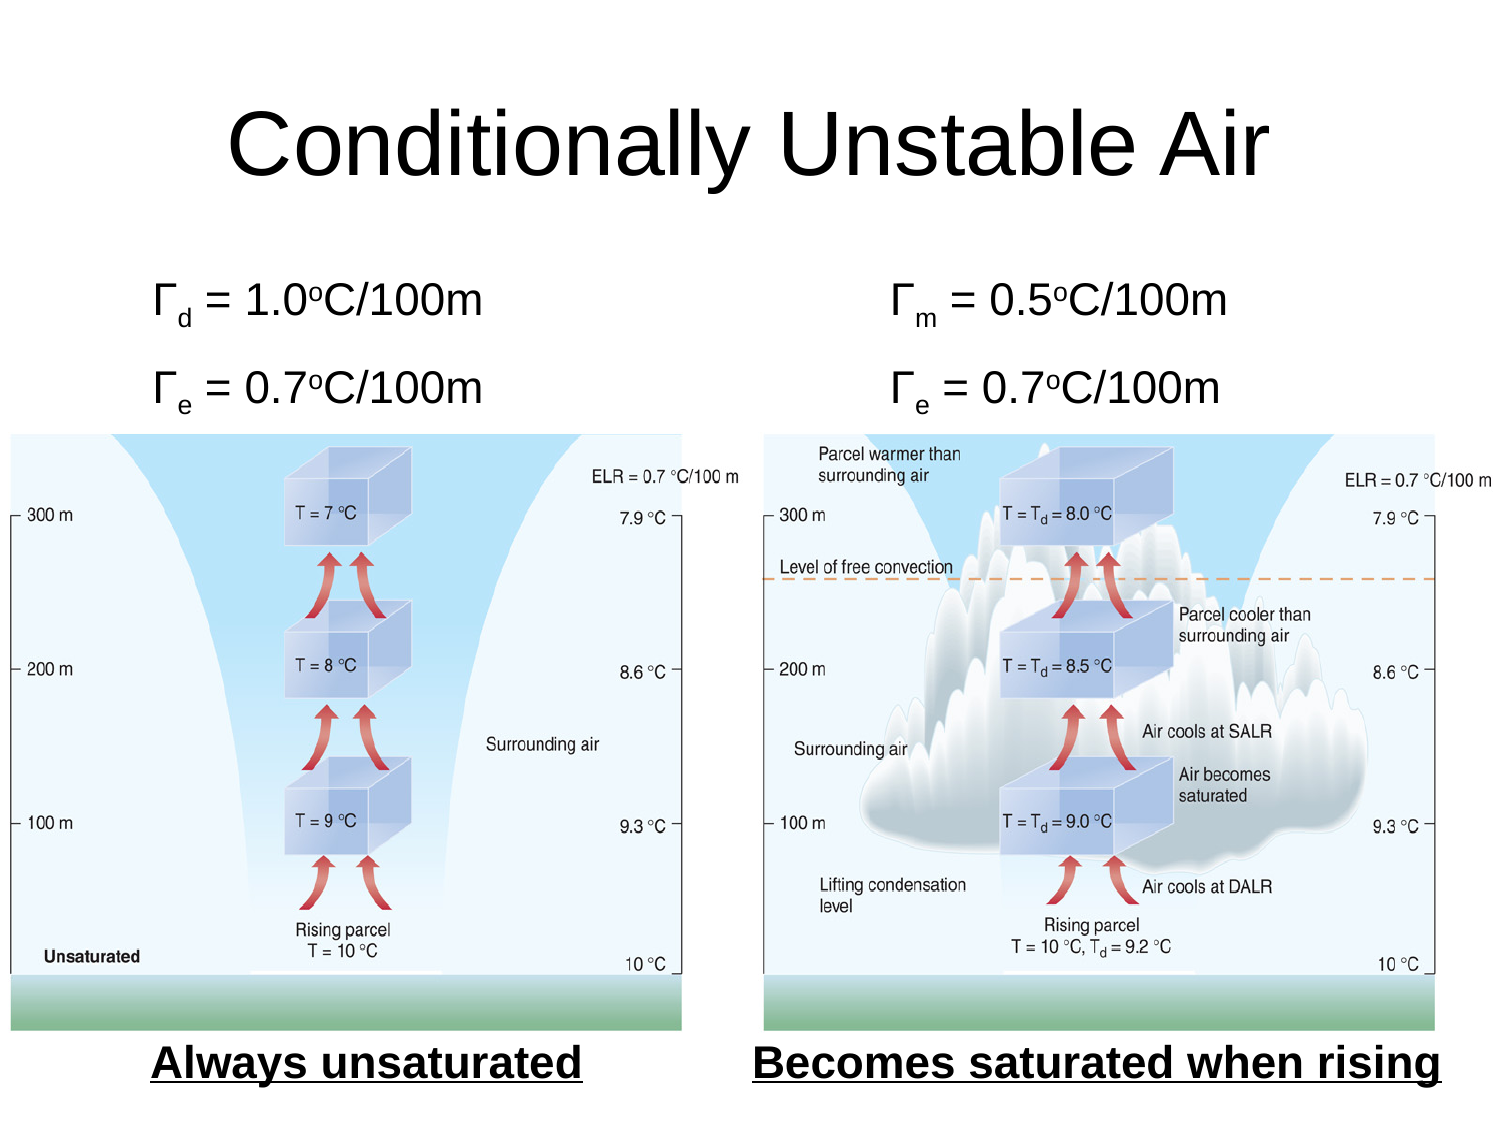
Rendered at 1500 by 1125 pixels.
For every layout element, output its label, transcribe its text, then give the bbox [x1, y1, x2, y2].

text_box Γe = 0.7oC/100m [875, 350, 1288, 424]
text_box Γd = 1.0oC/100m [137, 262, 550, 340]
text_box Γe = 0.7oC/100m [137, 350, 550, 424]
text_box Γm = 0.5oC/100m [875, 262, 1288, 340]
text_box Always unsaturated [135, 1038, 648, 1095]
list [0, 424, 1500, 1038]
title Conditionally Unstable Air [75, 45, 1425, 233]
text_box Becomes saturated when rising [737, 1038, 1475, 1095]
